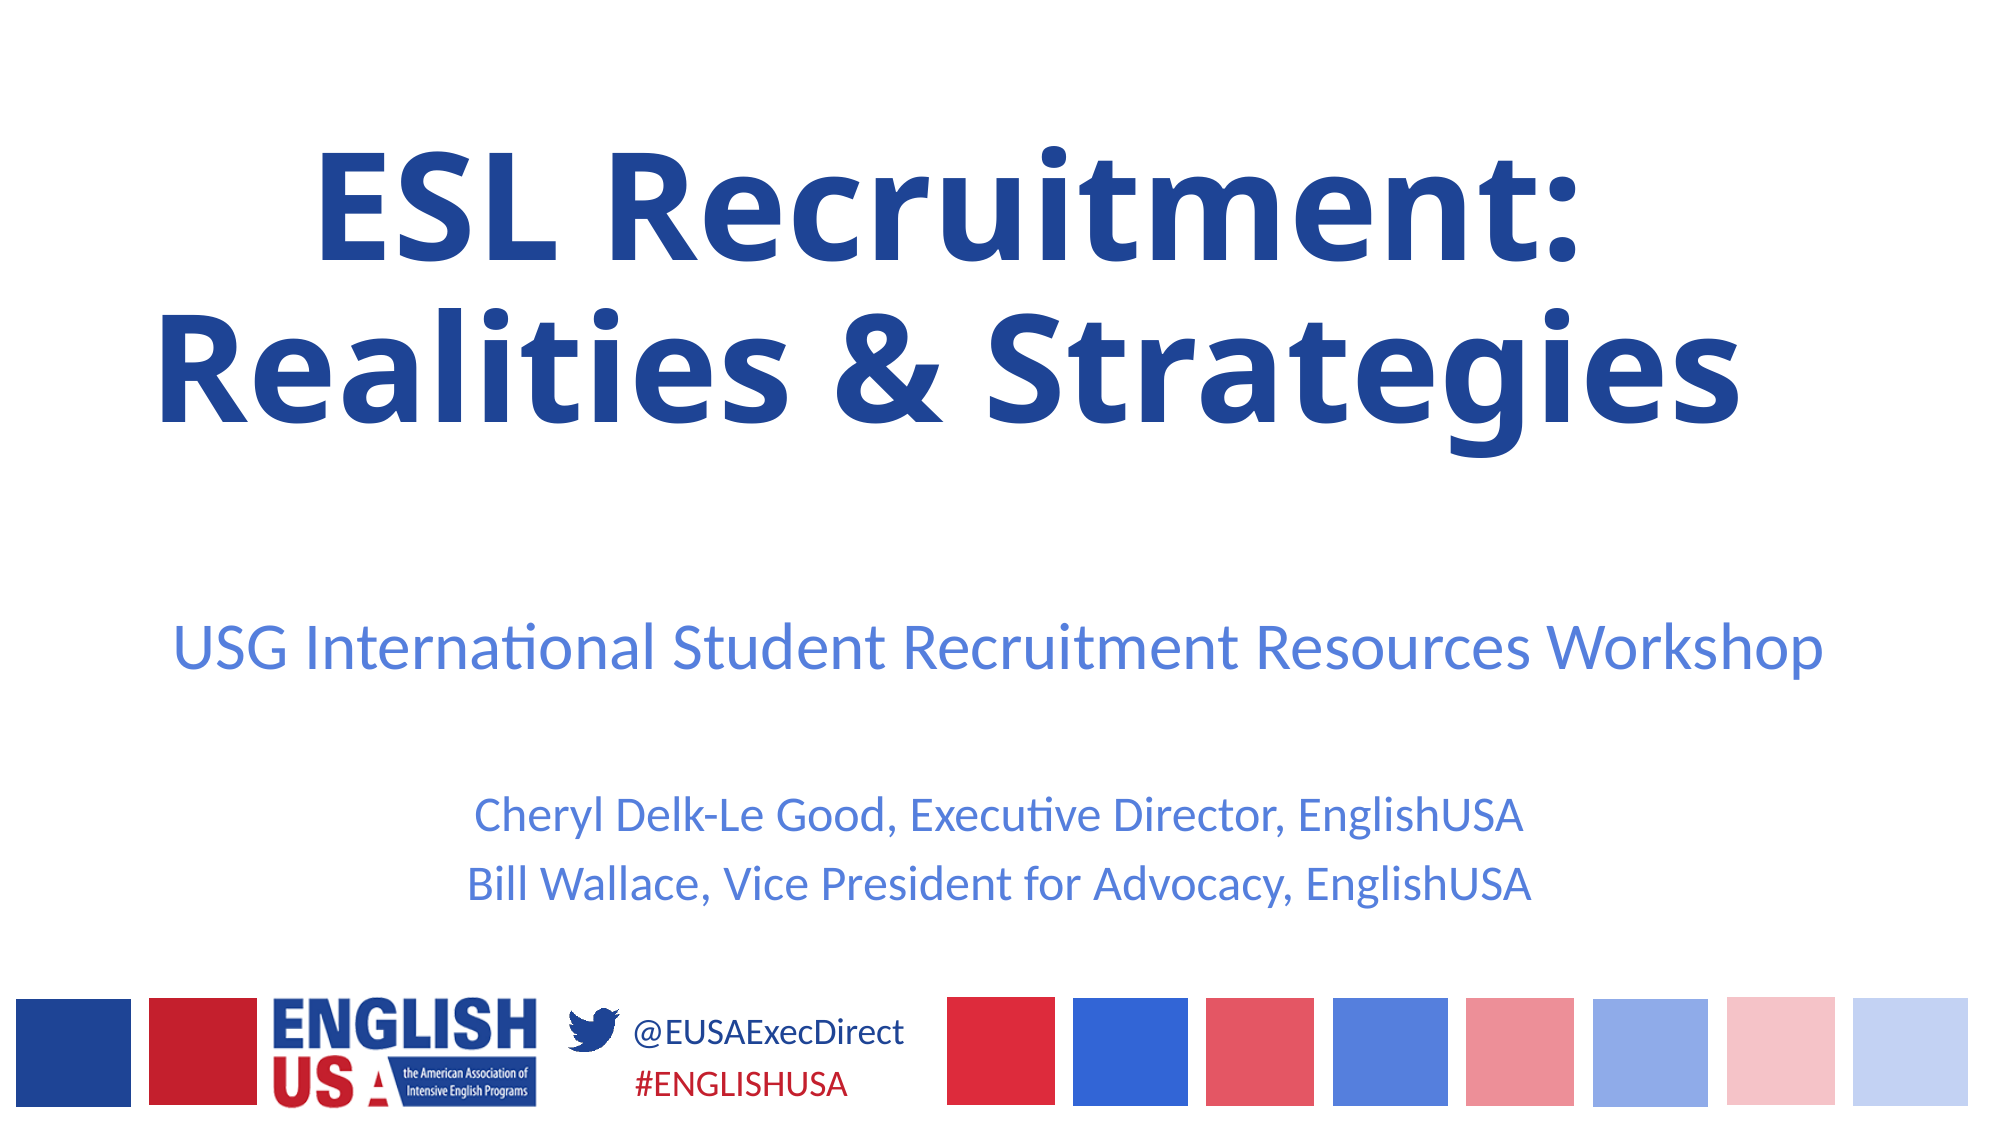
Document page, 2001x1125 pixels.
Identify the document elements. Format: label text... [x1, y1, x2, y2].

subtitle USG International Student Recruitment Resources Workshop Cheryl Delk-Le Good, Executive Director, EnglishUSA Bill Wallace, Vice President for Advocacy, EnglishUSA [131, 604, 1868, 926]
picture [567, 1008, 620, 1052]
picture [263, 982, 547, 1125]
title ESL Recruitment: Realities & Strategies [41, 70, 1853, 463]
